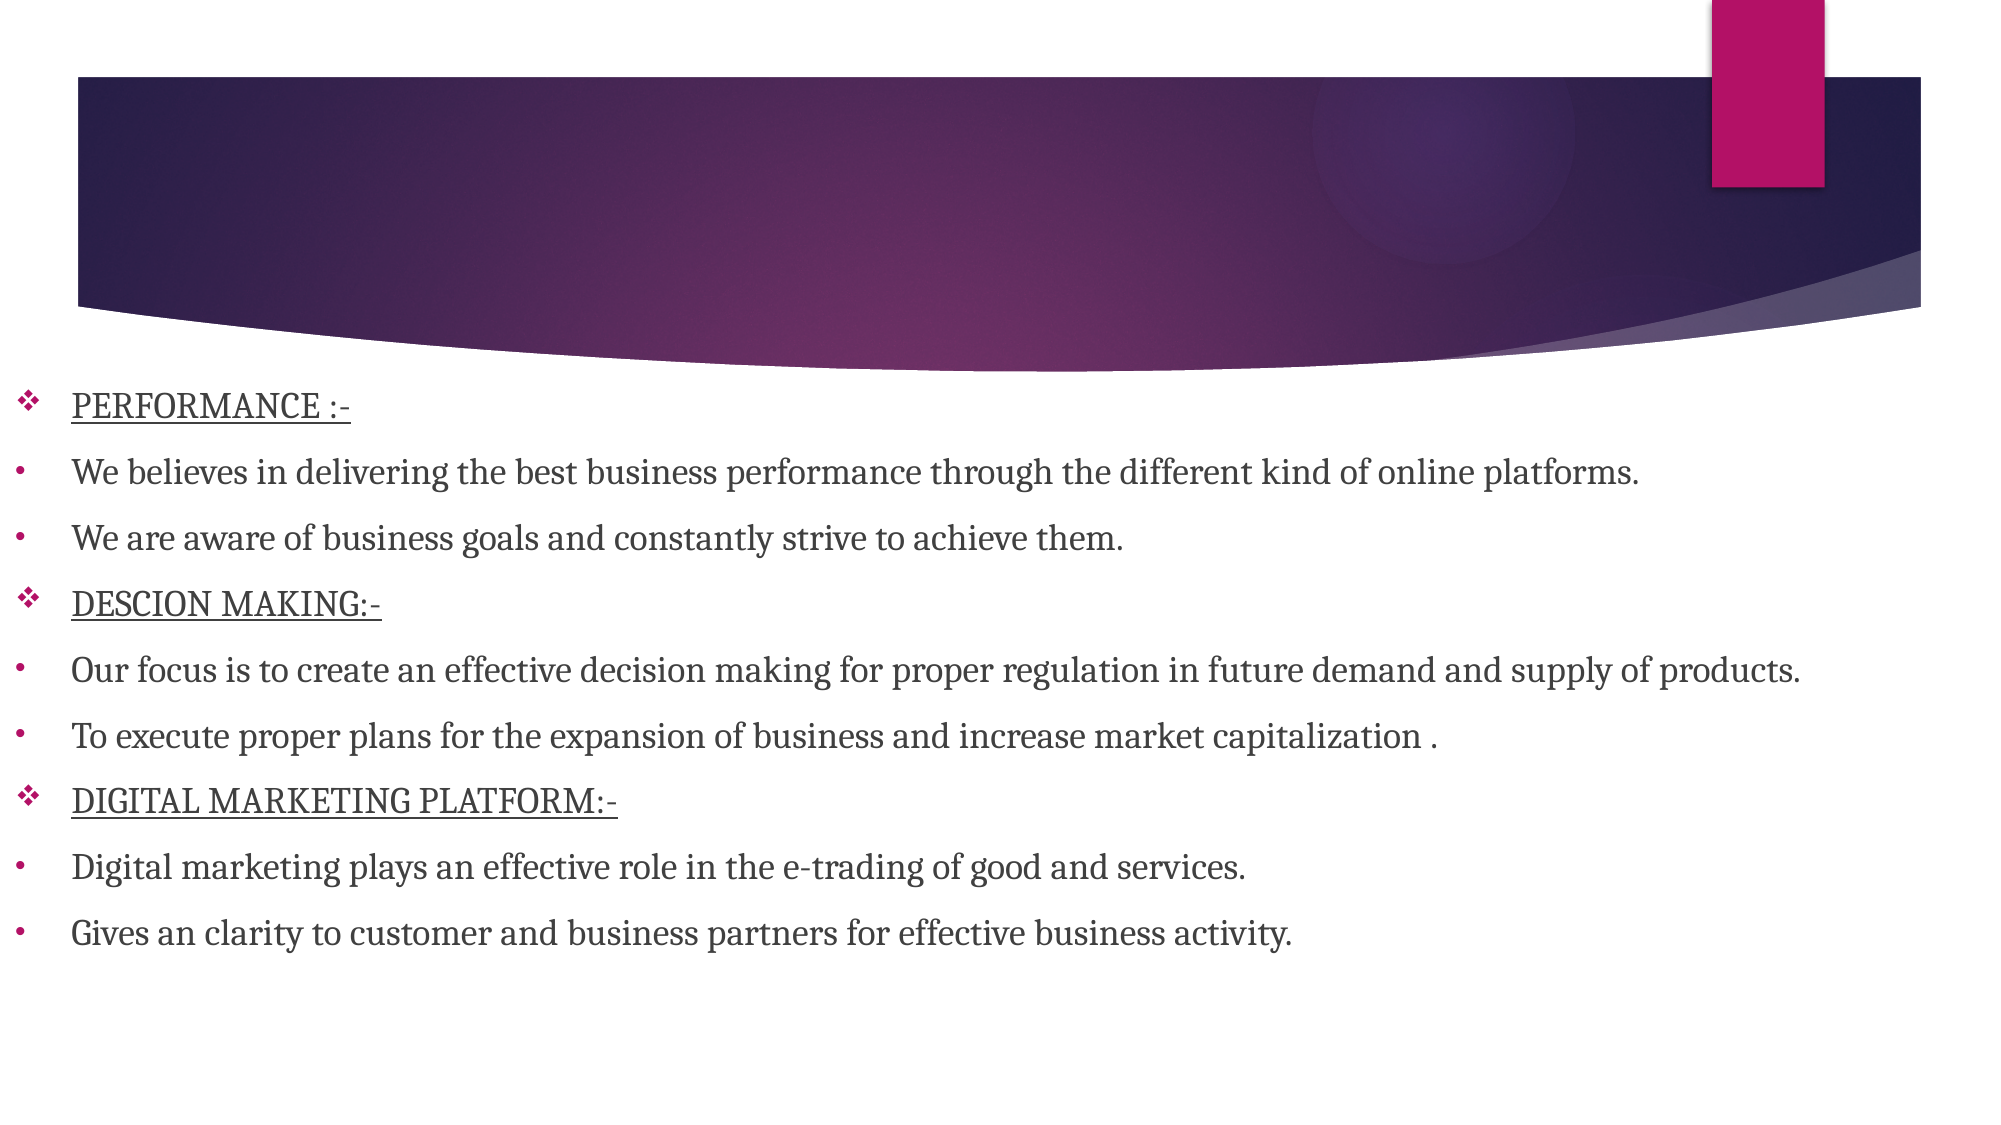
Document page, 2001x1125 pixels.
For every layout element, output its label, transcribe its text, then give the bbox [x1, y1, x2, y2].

list PERFORMANCE :- We believes in delivering the best business performance through the different kind of online platforms. We are aware of business goals and constantly strive to achieve them. DESCION MAKING:- Our focus is to create an effective decision making for proper regulation in future demand and supply of products. To execute proper plans for the expansion of business and increase market capitalization . DIGITAL MARKETING PLATFORM:- Digital marketing plays an effective role in the e-trading of good and services. Gives an clarity to customer and business partners for effective business activity. [0, 373, 2000, 1125]
